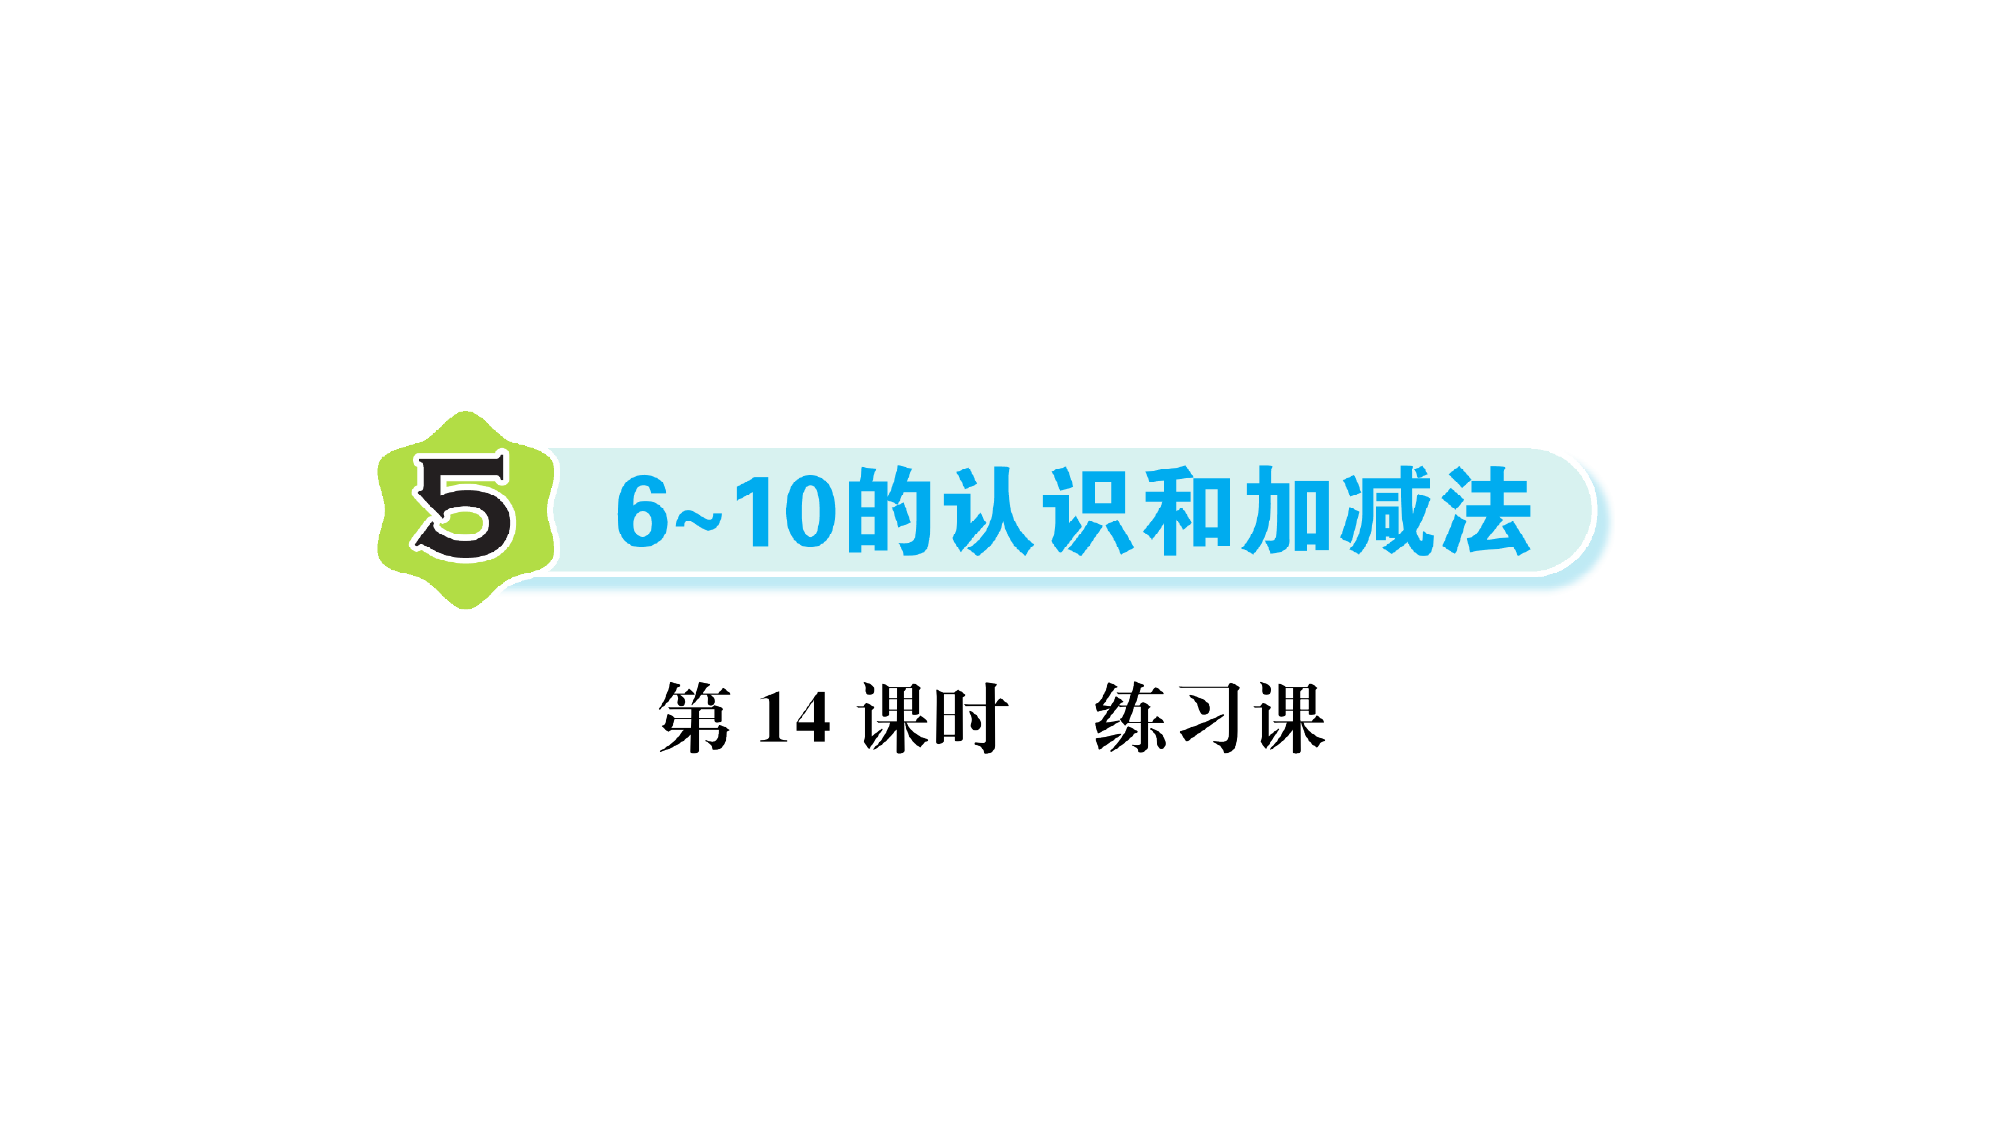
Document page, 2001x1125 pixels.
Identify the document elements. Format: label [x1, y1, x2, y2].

picture [654, 656, 1344, 812]
picture [373, 391, 1625, 648]
